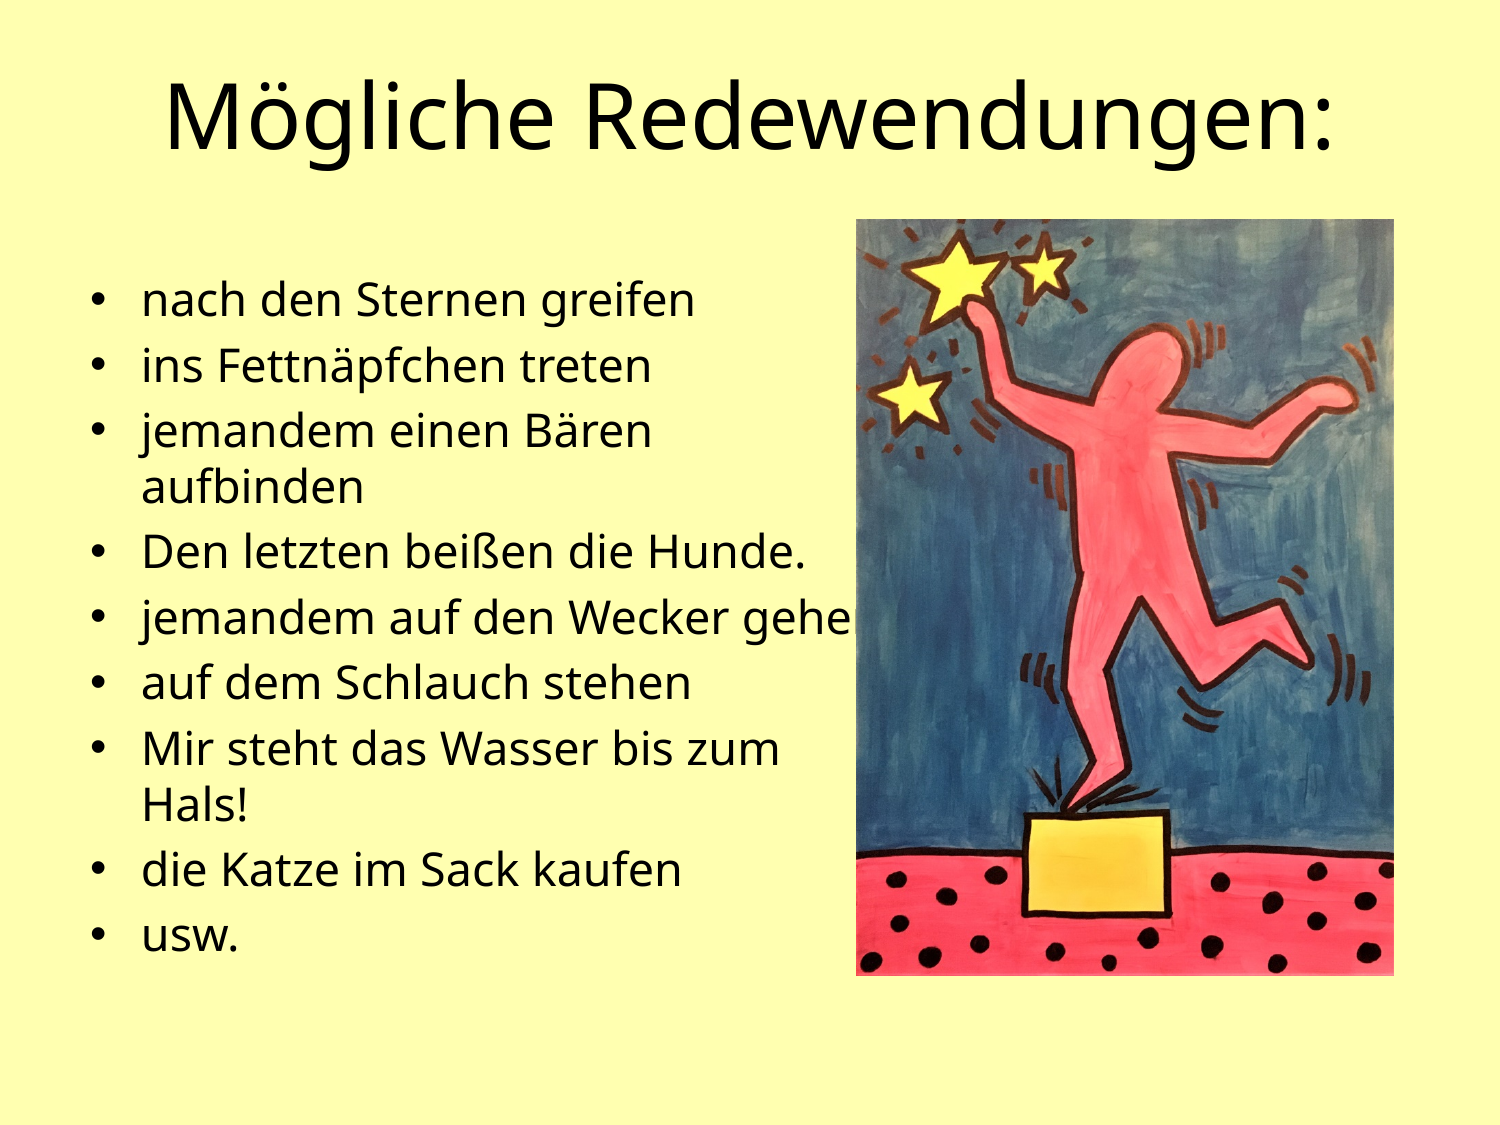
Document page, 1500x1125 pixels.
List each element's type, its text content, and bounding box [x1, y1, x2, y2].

picture [856, 219, 1394, 977]
list nach den Sternen greifen ins Fettnäpfchen treten jemandem einen Bären aufbinden Den letzten beißen die Hunde. jemandem auf den Wecker gehen auf dem Schlauch stehen Mir steht das Wasser bis zum Hals! die Katze im Sack kaufen usw. [75, 262, 904, 1005]
title Mögliche Redewendungen: [75, 19, 1425, 207]
